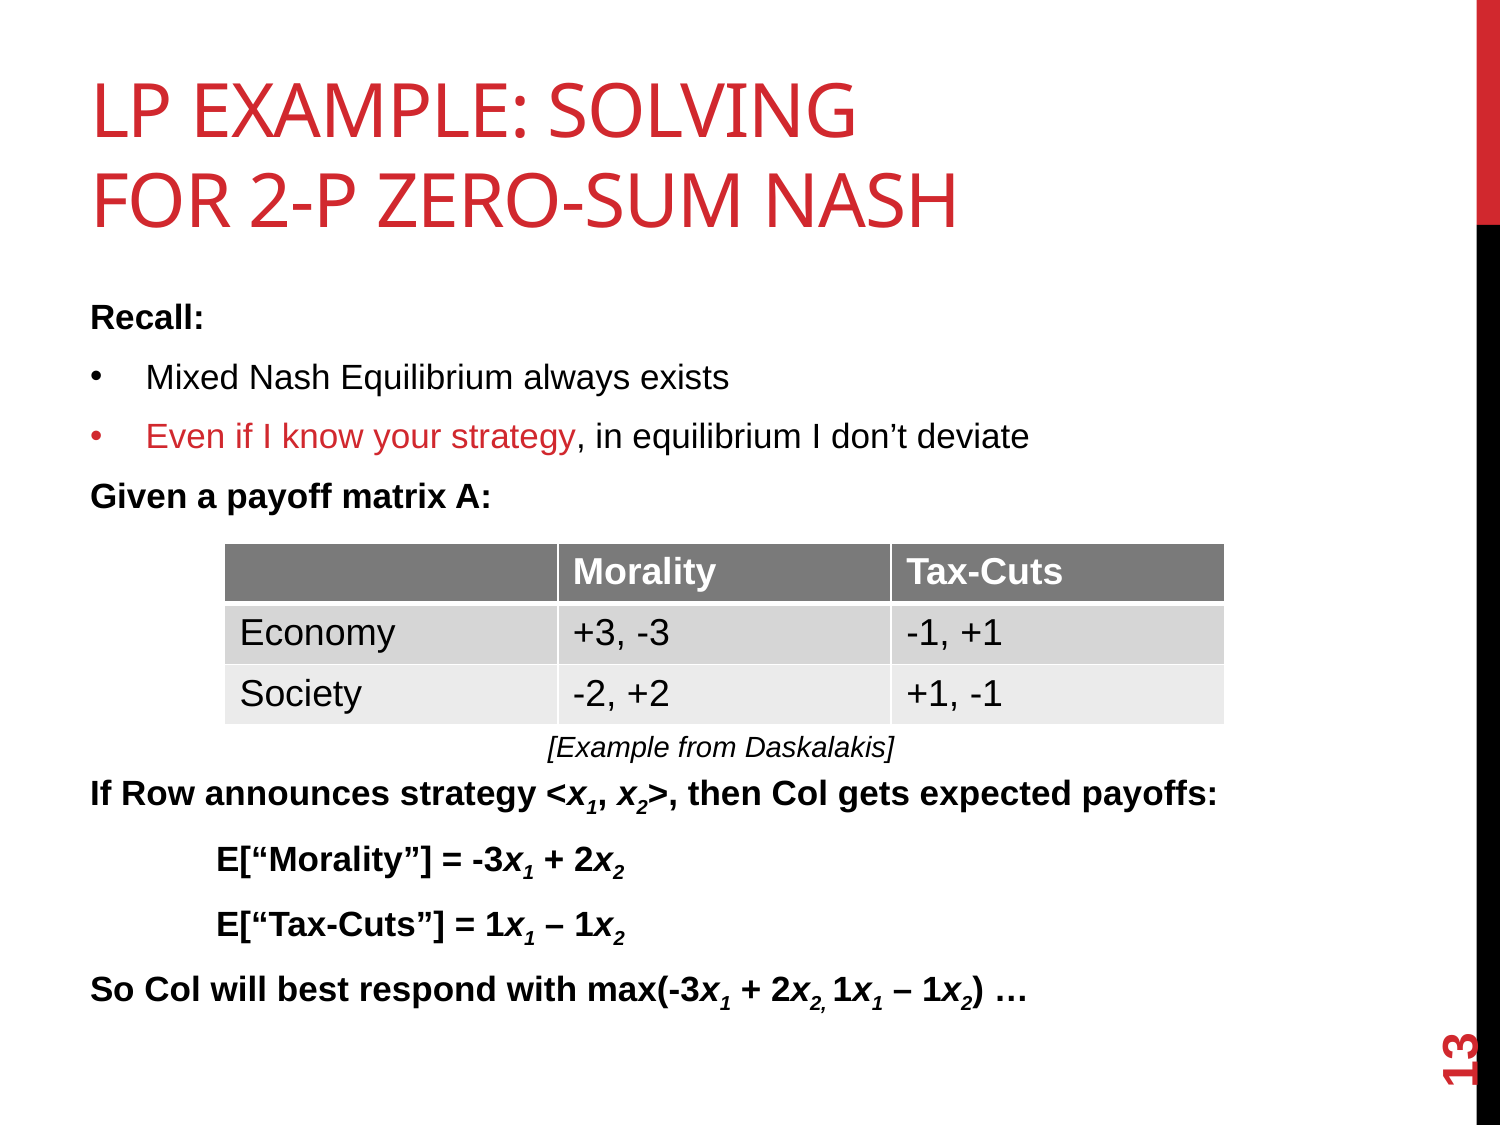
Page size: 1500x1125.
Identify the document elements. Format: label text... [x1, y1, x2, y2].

text_box [Example from Daskalakis] [533, 721, 1131, 771]
slide_number 13 [1427, 887, 1488, 1104]
list Recall: Mixed Nash Equilibrium always exists Even if I know your strategy, in equilibrium I don’t deviate Given a payoff matrix A: If Row announces strategy <x1, x2>, then Col gets expected payoffs: E[“Morality”] = -3x1 + 2x2 E[“Tax-Cuts”] = 1x1 – 1x2 So Col will best respond with max(-3x1 + 2x2, 1x1 – 1x2) … [75, 287, 1325, 1023]
table_cell Society [225, 665, 557, 724]
table_header [225, 544, 557, 601]
table_cell -2, +2 [559, 665, 890, 721]
table_cell Economy [225, 606, 557, 664]
table_cell +3, -3 [559, 606, 890, 664]
title LP Example: Solving for 2-P Zero-Sum Nash [75, 25, 1025, 250]
table_header Tax-Cuts [892, 544, 1224, 601]
table_cell -1, +1 [892, 606, 1224, 664]
table_header Morality [559, 544, 890, 601]
table_cell +1, -1 [892, 665, 1224, 724]
